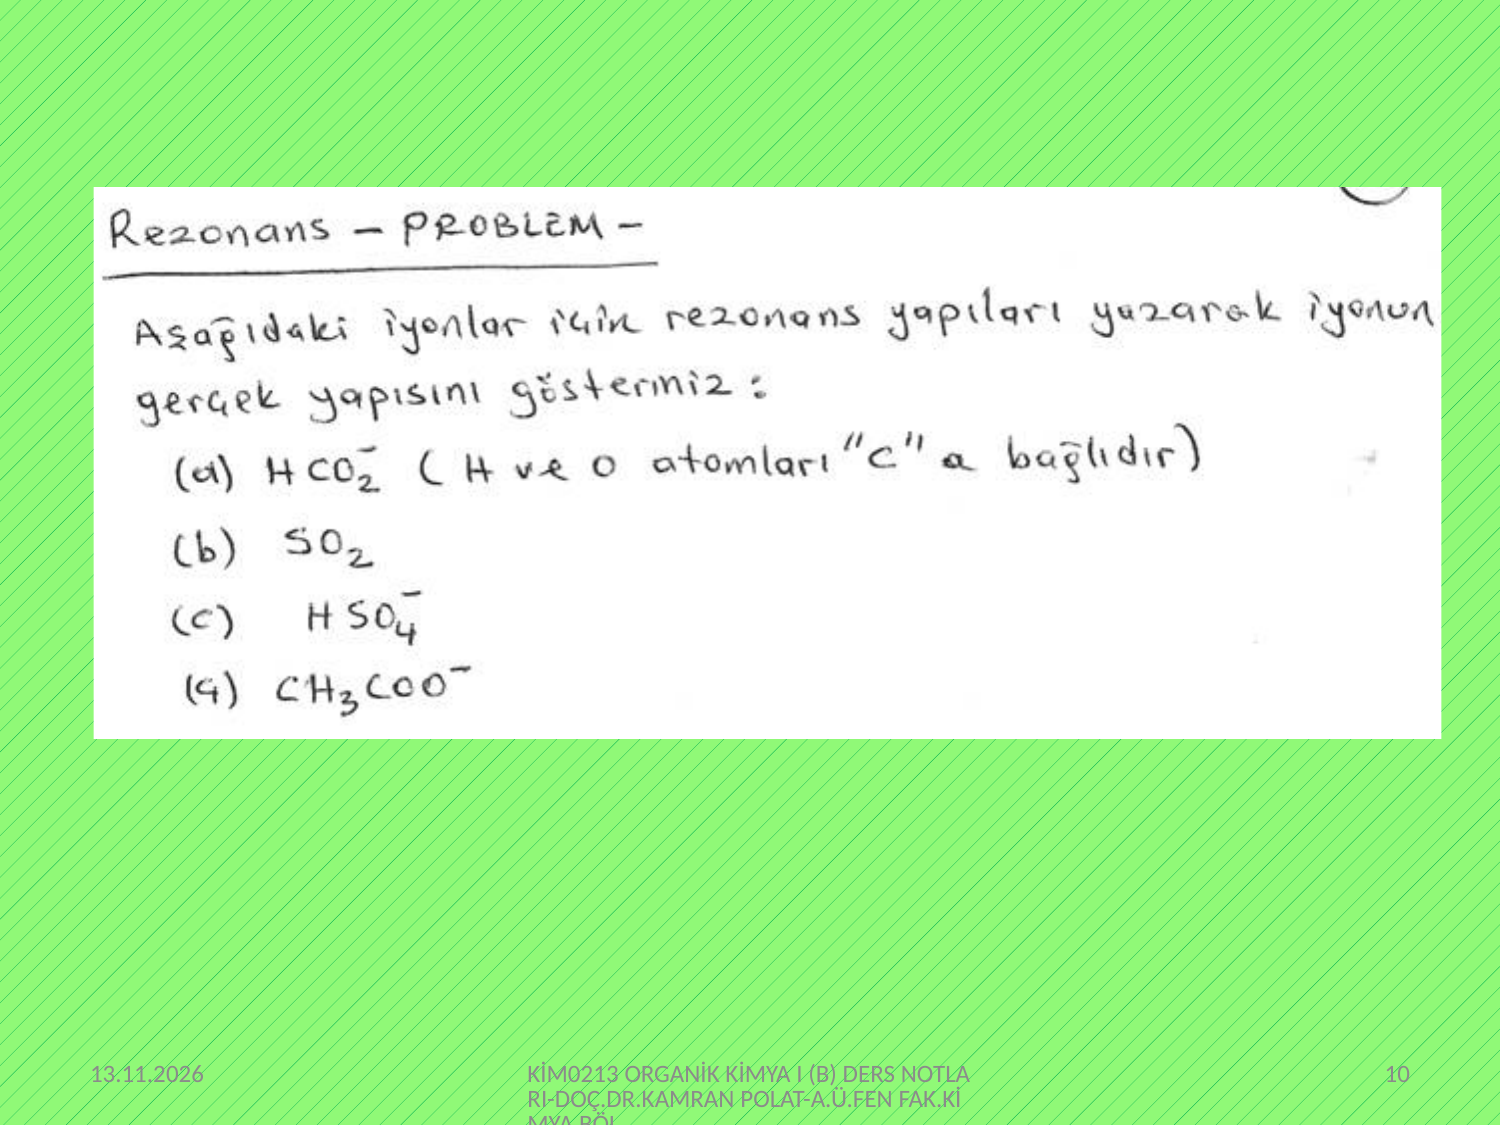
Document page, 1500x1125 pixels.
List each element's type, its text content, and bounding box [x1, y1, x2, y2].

footer KİM0213 ORGANİK KİMYA I (B) DERS NOTLARI-DOÇ.DR.KAMRAN POLAT-A.Ü.FEN FAK.KİMYA BÖL. [512, 1042, 988, 1103]
slide_number 10 [1074, 1042, 1425, 1103]
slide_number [75, 1042, 425, 1103]
picture [93, 187, 1442, 739]
